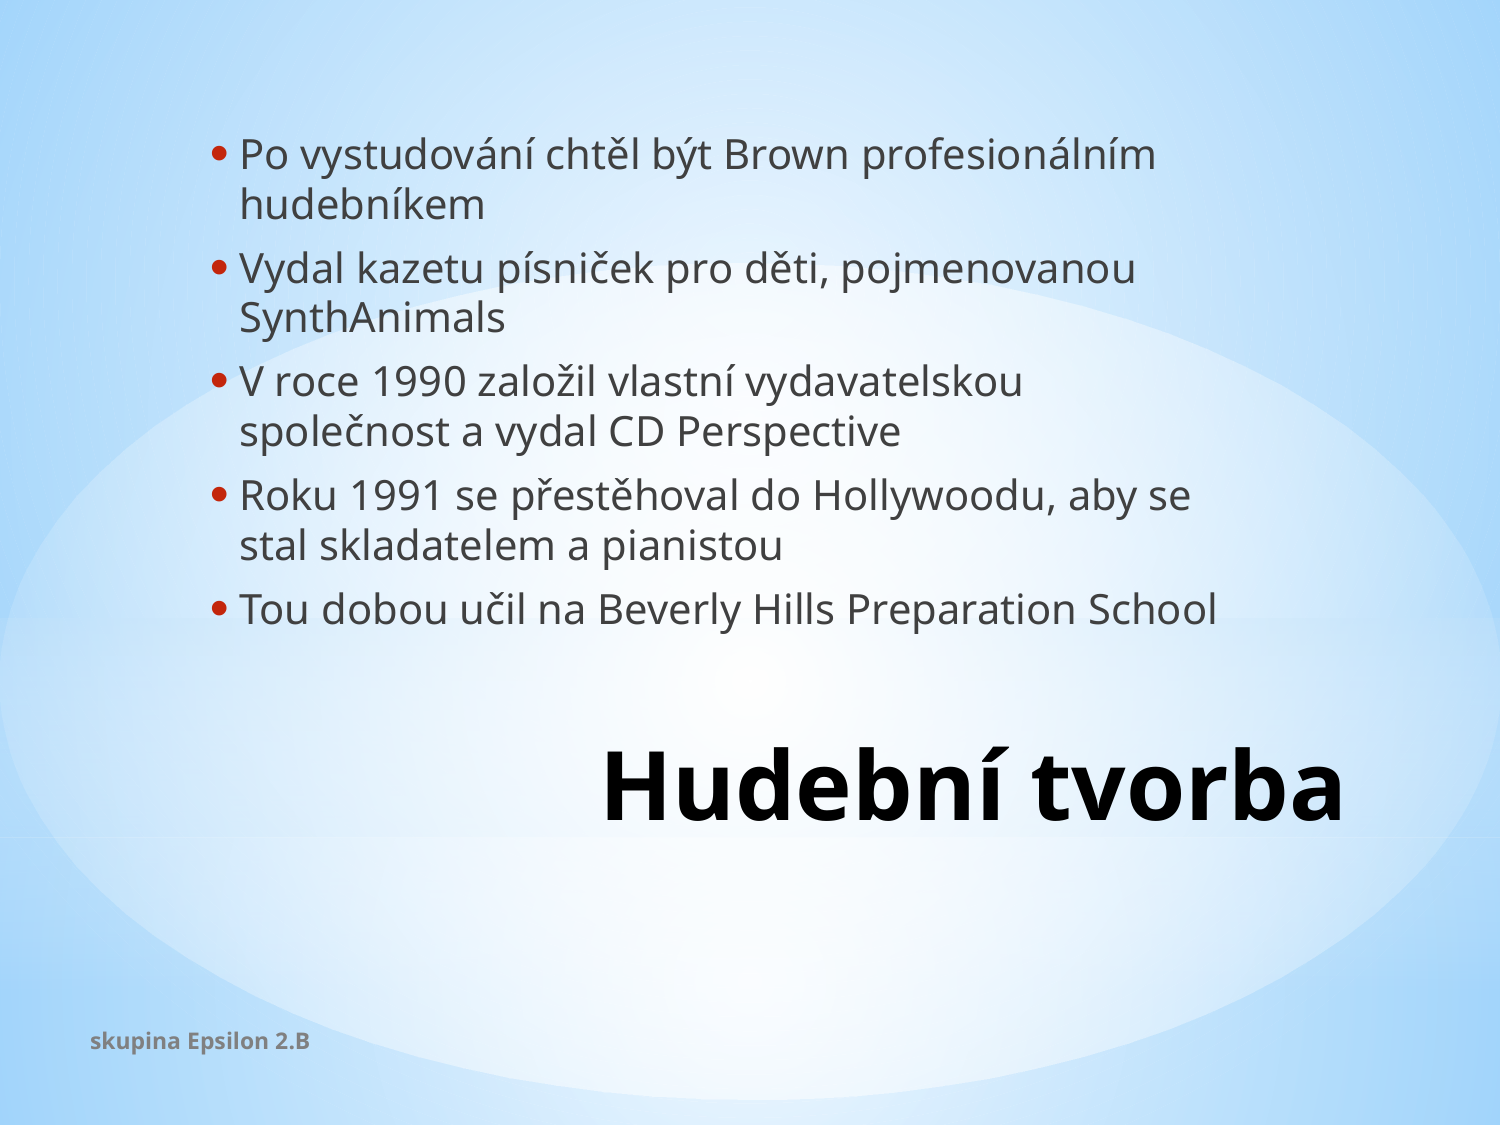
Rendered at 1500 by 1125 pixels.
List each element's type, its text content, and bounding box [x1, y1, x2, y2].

list Po vystudování chtěl být Brown profesionálním hudebníkem Vydal kazetu písniček pro děti, pojmenovanou SynthAnimals V roce 1990 založil vlastní vydavatelskou společnost a vydal CD Perspective Roku 1991 se přestěhoval do Hollywoodu, aby se stal skladatelem a pianistou Tou dobou učil na Beverly Hills Preparation School [187, 120, 1238, 690]
title Hudební tvorba [294, 717, 1363, 905]
footer skupina Epsilon 2.B [75, 1012, 625, 1073]
